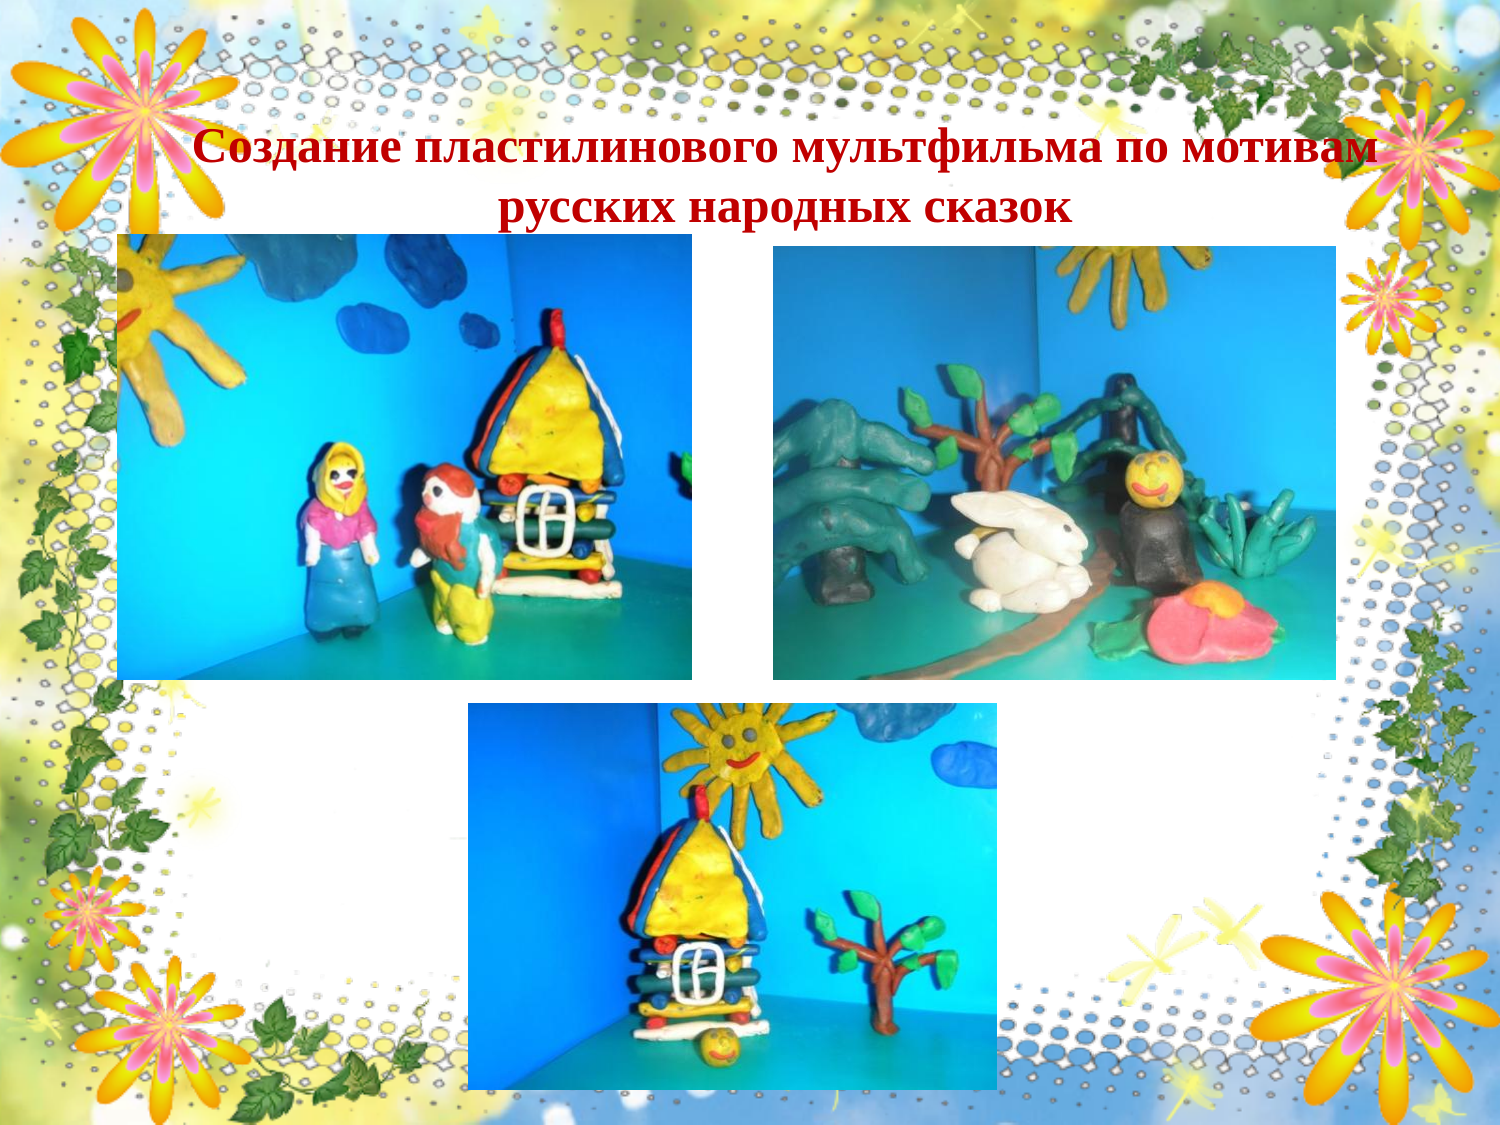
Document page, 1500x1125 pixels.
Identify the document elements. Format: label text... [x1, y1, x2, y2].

text_box . [696, 241, 1348, 310]
picture [0, 0, 1500, 1125]
text_box Создание пластилинового мультфильма по мотивам русских народных сказок [70, 105, 1500, 241]
